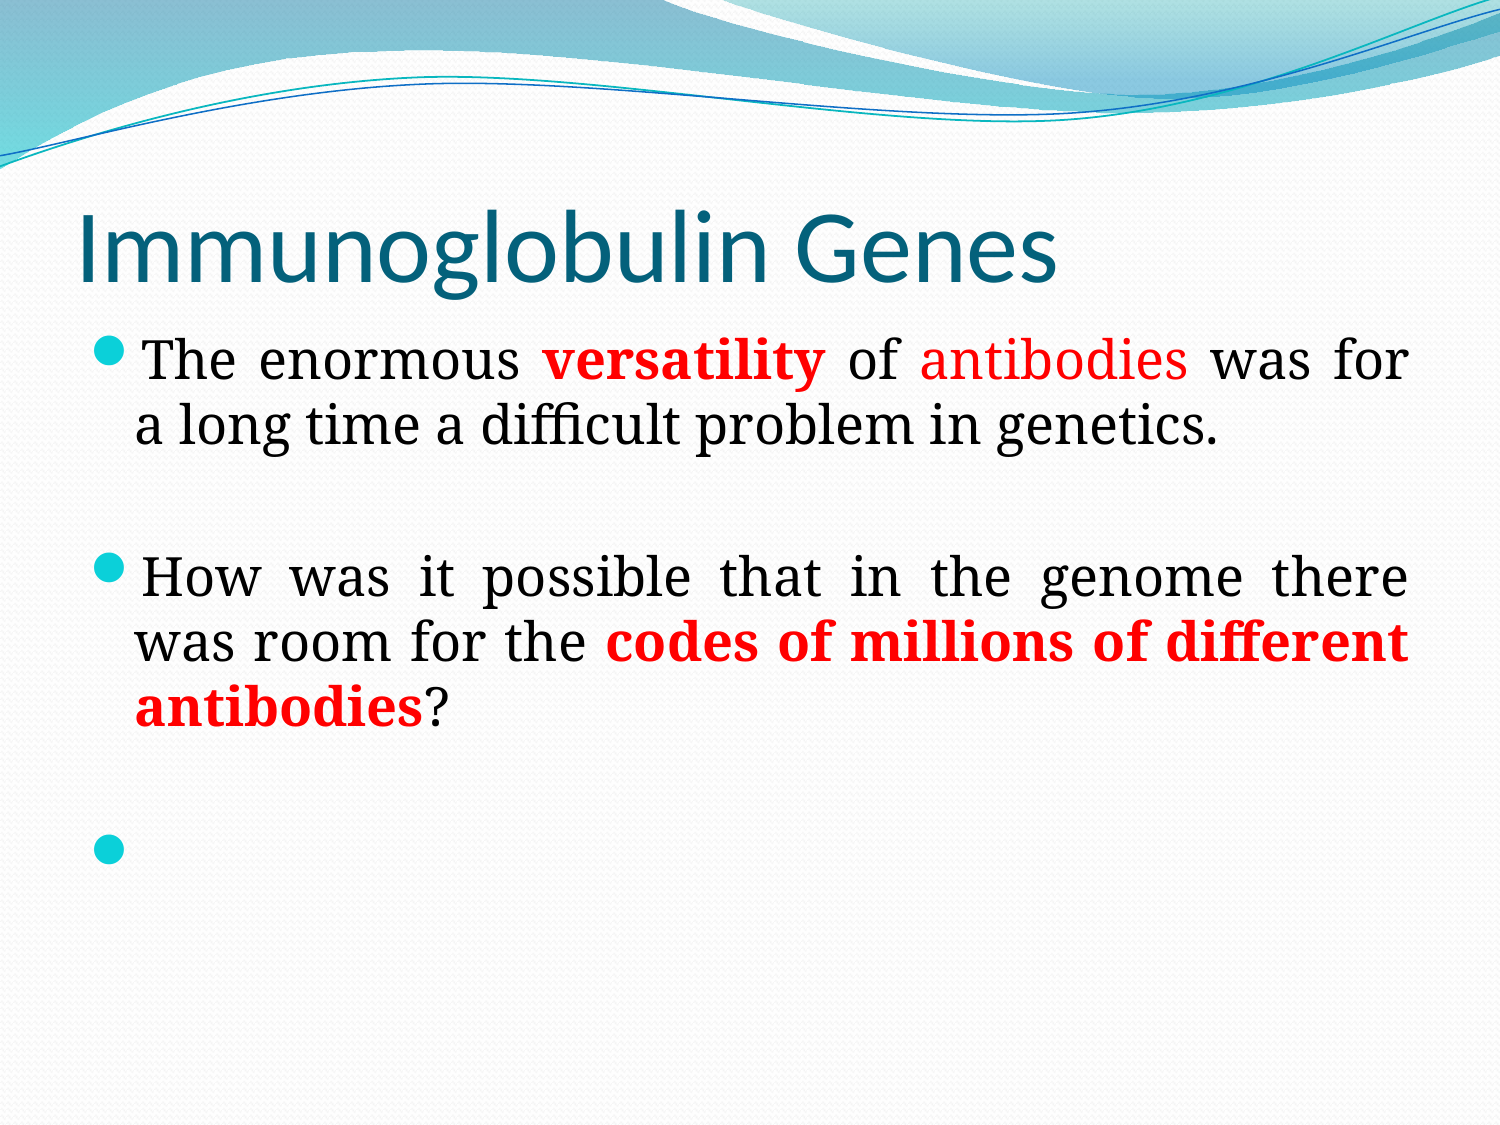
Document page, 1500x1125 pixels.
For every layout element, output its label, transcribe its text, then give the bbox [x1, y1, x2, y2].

title Immunoglobulin Genes [75, 115, 1425, 303]
list The enormous versatility of antibodies was for a long time a difficult problem in genetics. How was it possible that in the genome there was room for the codes of millions of different antibodies? [75, 317, 1425, 1038]
